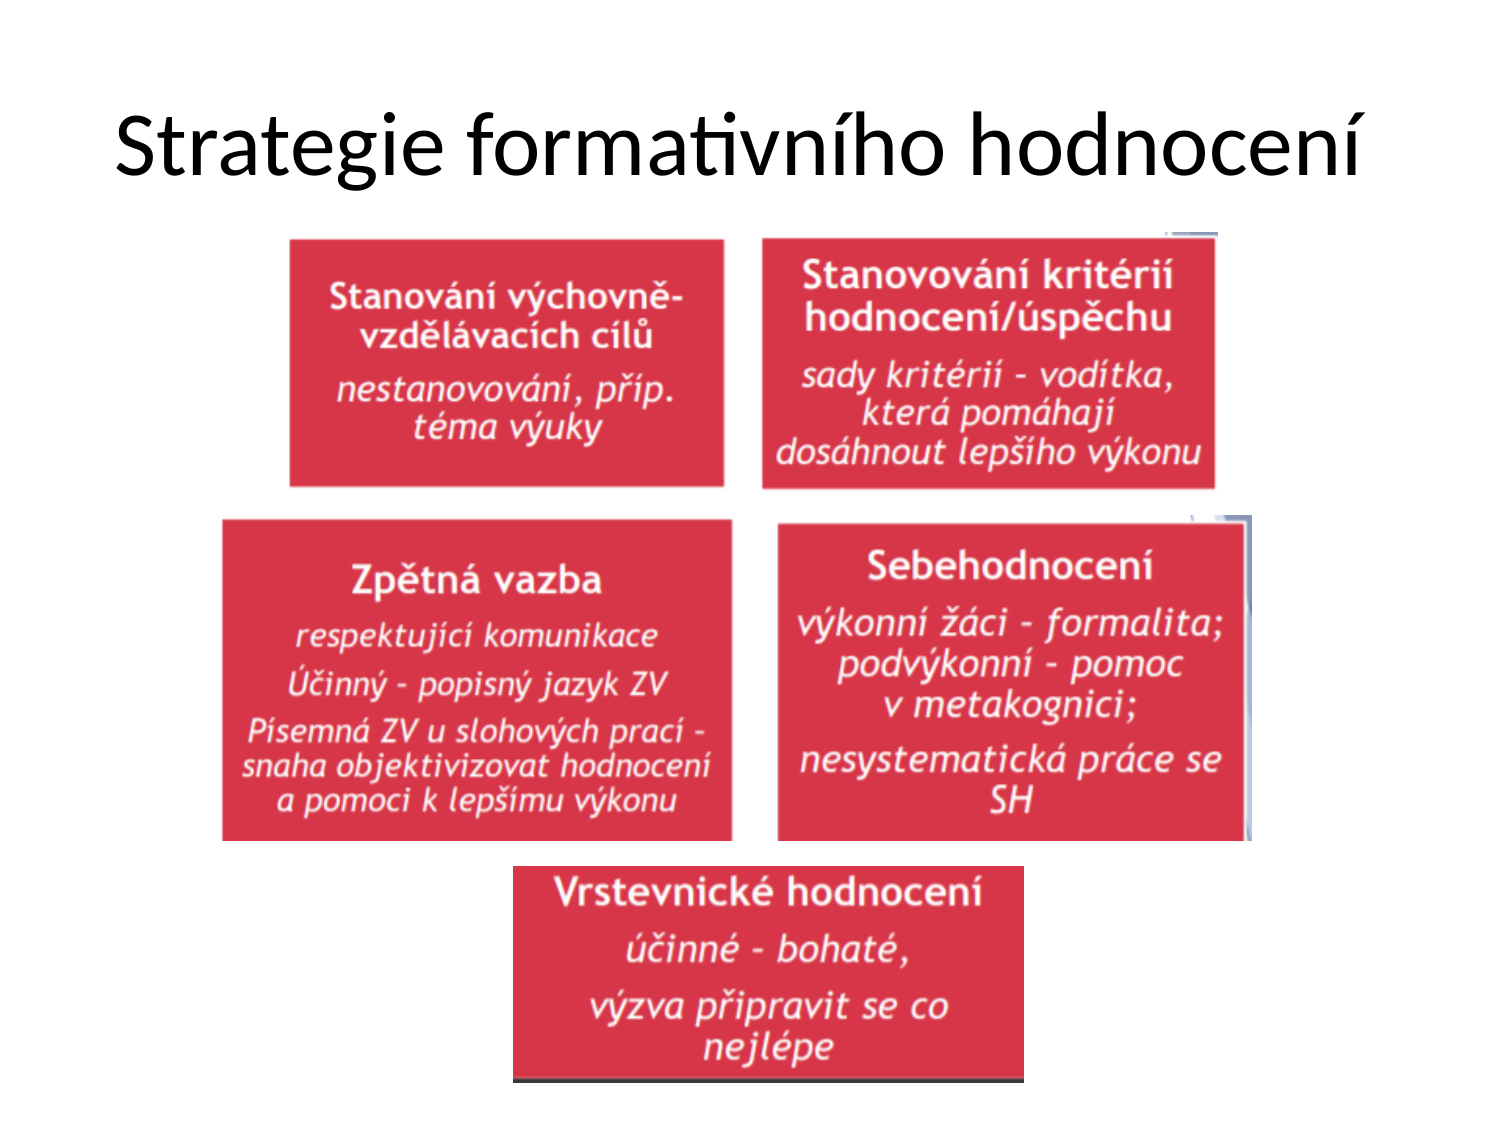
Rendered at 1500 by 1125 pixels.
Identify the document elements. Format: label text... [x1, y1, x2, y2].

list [282, 232, 1218, 491]
title Strategie formativního hodnocení [75, 45, 1425, 233]
picture [218, 515, 1252, 841]
picture [513, 866, 1024, 1083]
